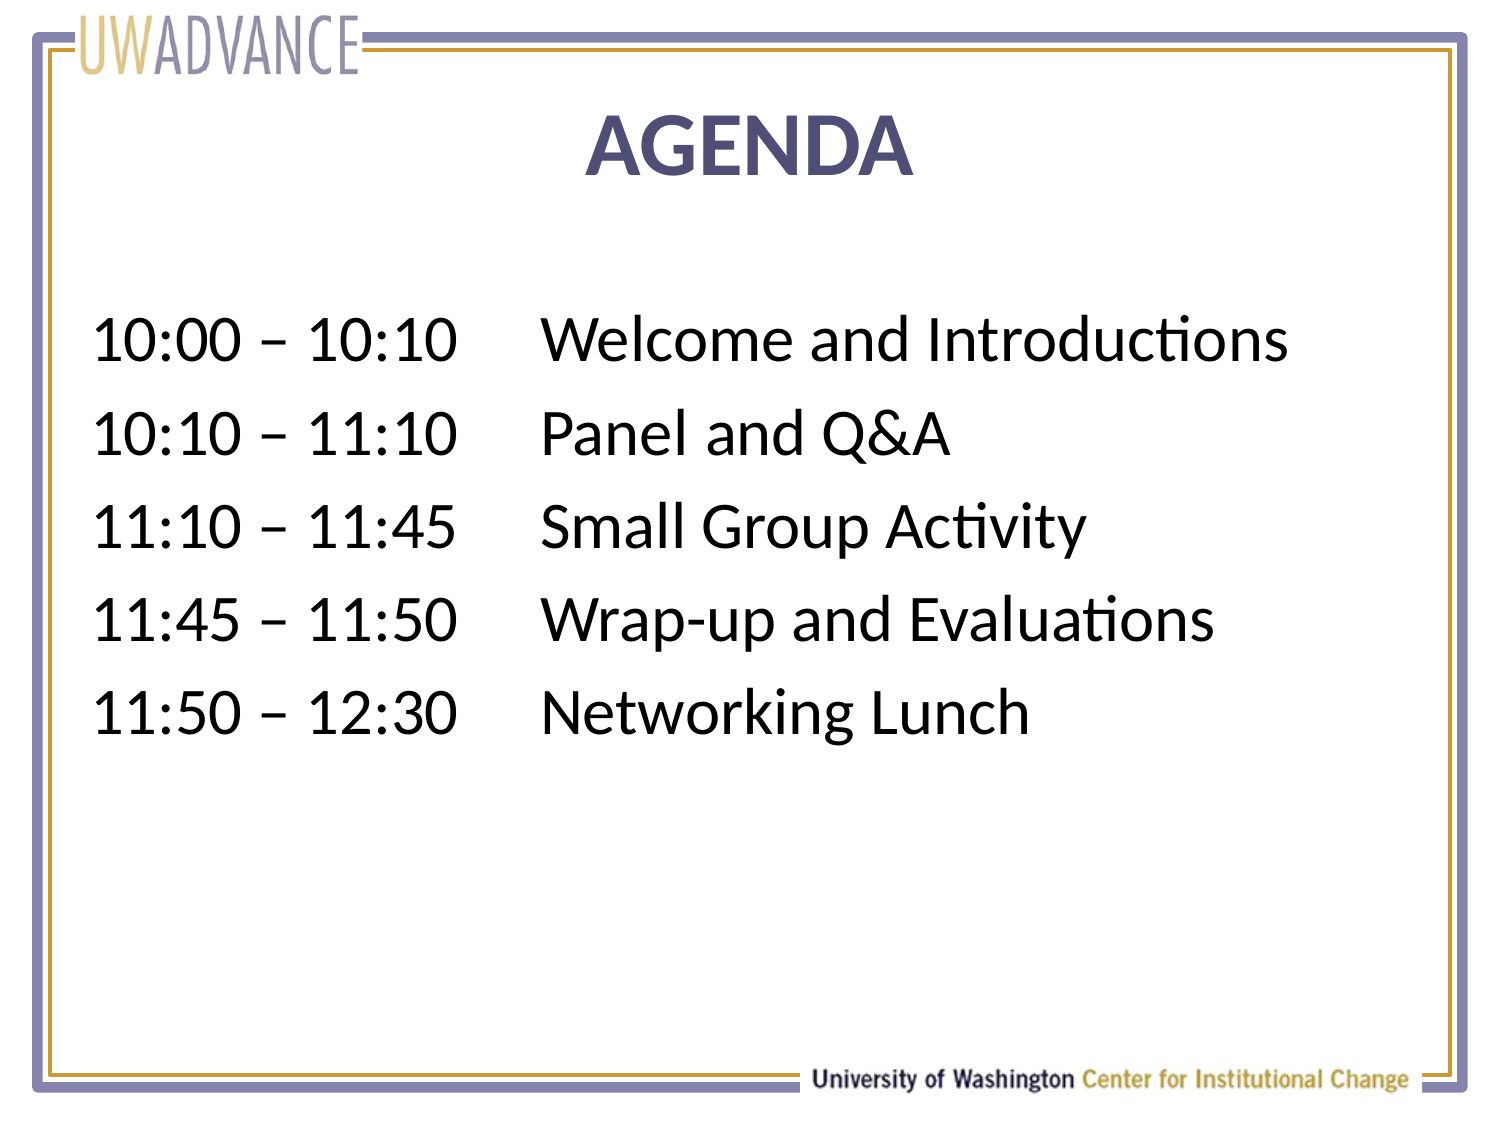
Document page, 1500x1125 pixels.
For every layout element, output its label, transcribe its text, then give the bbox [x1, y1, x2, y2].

picture [800, 1046, 1423, 1100]
title AGENDA [74, 44, 1426, 233]
list 10:00 – 10:10 Welcome and Introductions 10:10 – 11:10 Panel and Q&A 11:10 – 11:45 Small Group Activity 11:45 – 11:50 Wrap-up and Evaluations 11:50 – 12:30 Networking Lunch [74, 287, 1426, 1031]
picture [75, 12, 363, 44]
